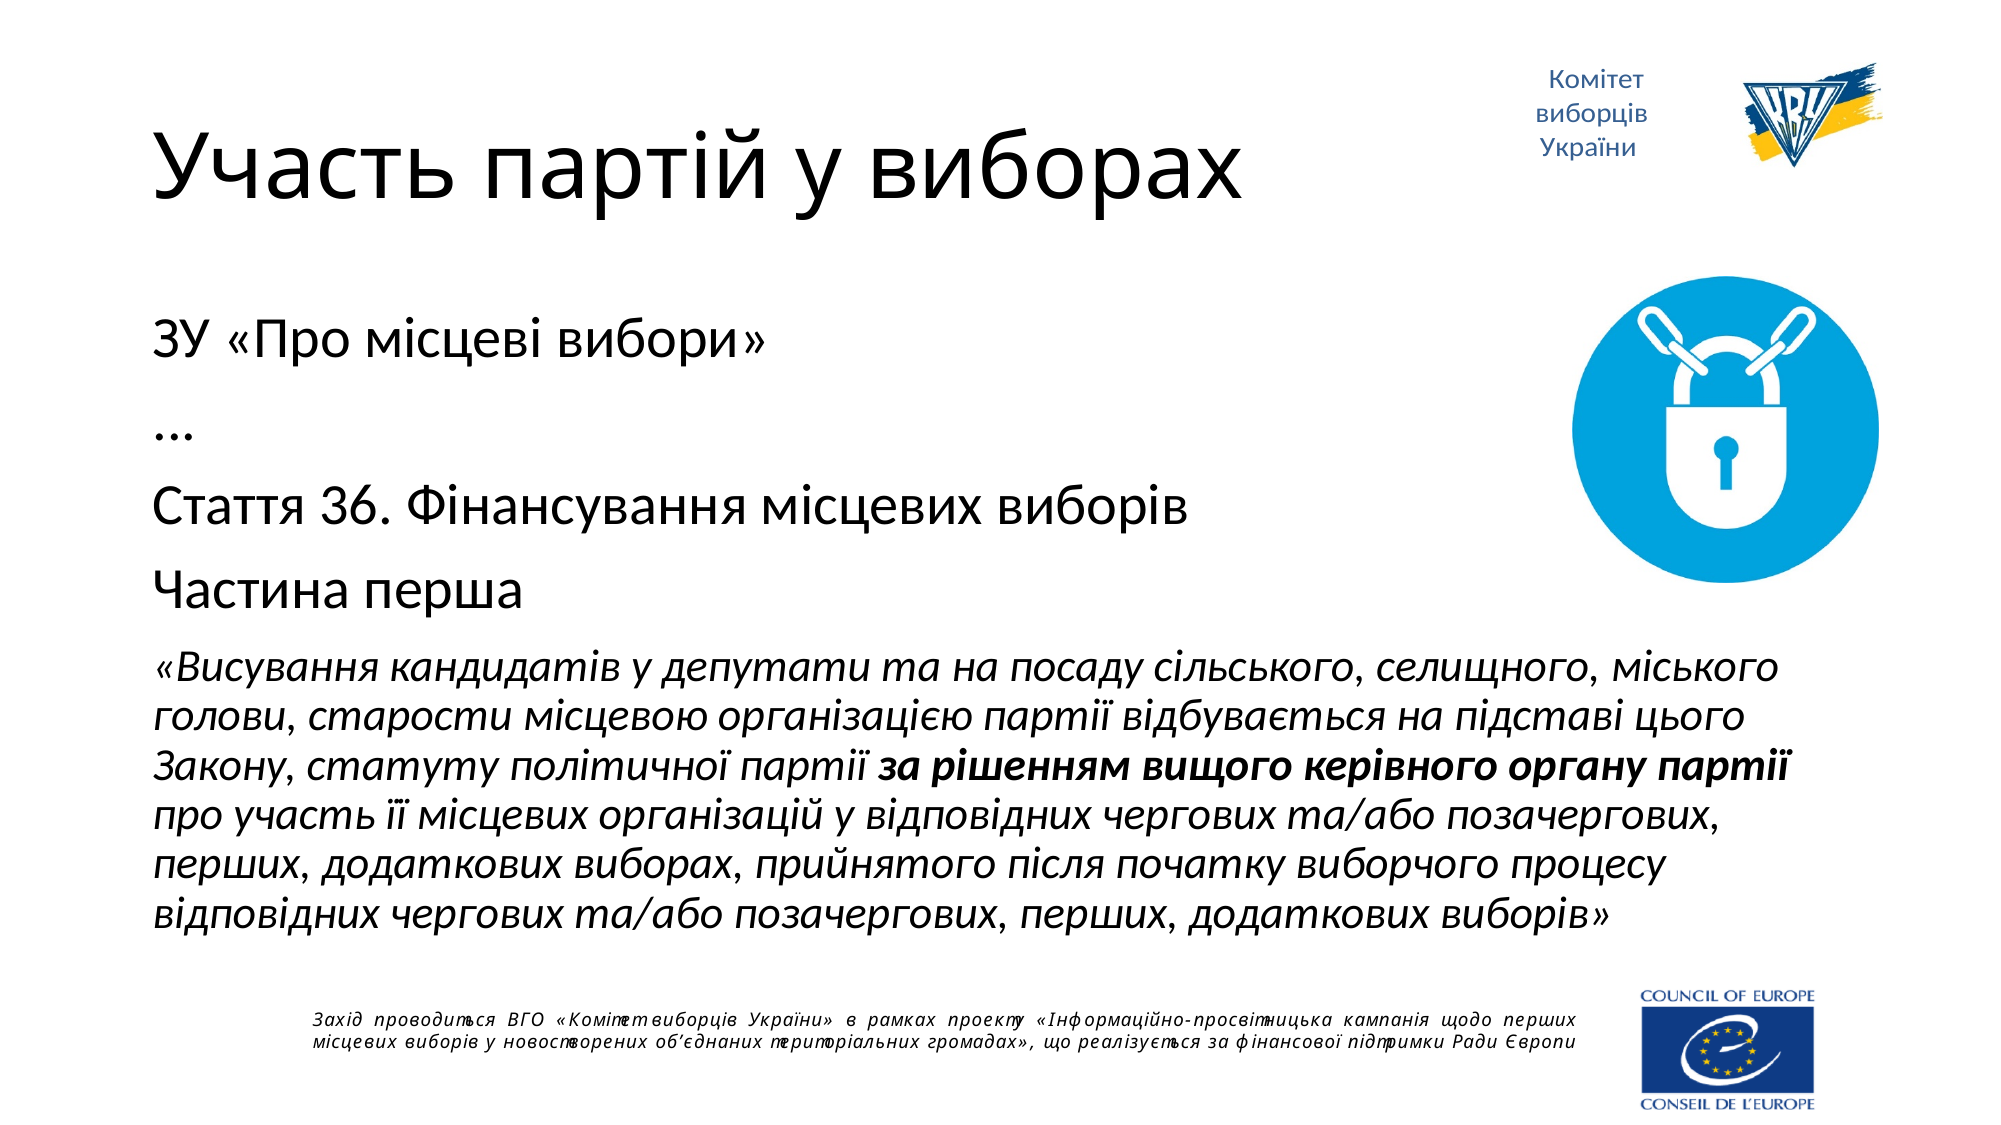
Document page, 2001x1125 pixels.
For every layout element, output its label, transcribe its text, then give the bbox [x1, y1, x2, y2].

picture [301, 983, 1879, 1125]
picture [1364, 62, 2000, 182]
picture [1572, 276, 1720, 424]
list ЗУ «Про місцеві вибори» ... Стаття 36. Фінансування місцевих виборів Частина перша «Висування кандидатів у депутати та на посаду сільського, селищного, міського голови, старости місцевою організацією партії відбувається на підставі цього Закону, статуту політичної партії за рішенням вищого керівного органу партії про участь її місцевих організацій у відповідних чергових та/або позачергових, перших, додаткових виборах, прийнятого після початку виборчого процесу відповідних чергових та/або позачергових, перших, додаткових виборів» [137, 299, 1863, 1014]
picture [1742, 446, 1879, 583]
picture [1638, 307, 1816, 529]
title Участь партій у виборах [137, 59, 1863, 278]
picture [1572, 436, 1709, 583]
picture [1731, 276, 1879, 413]
